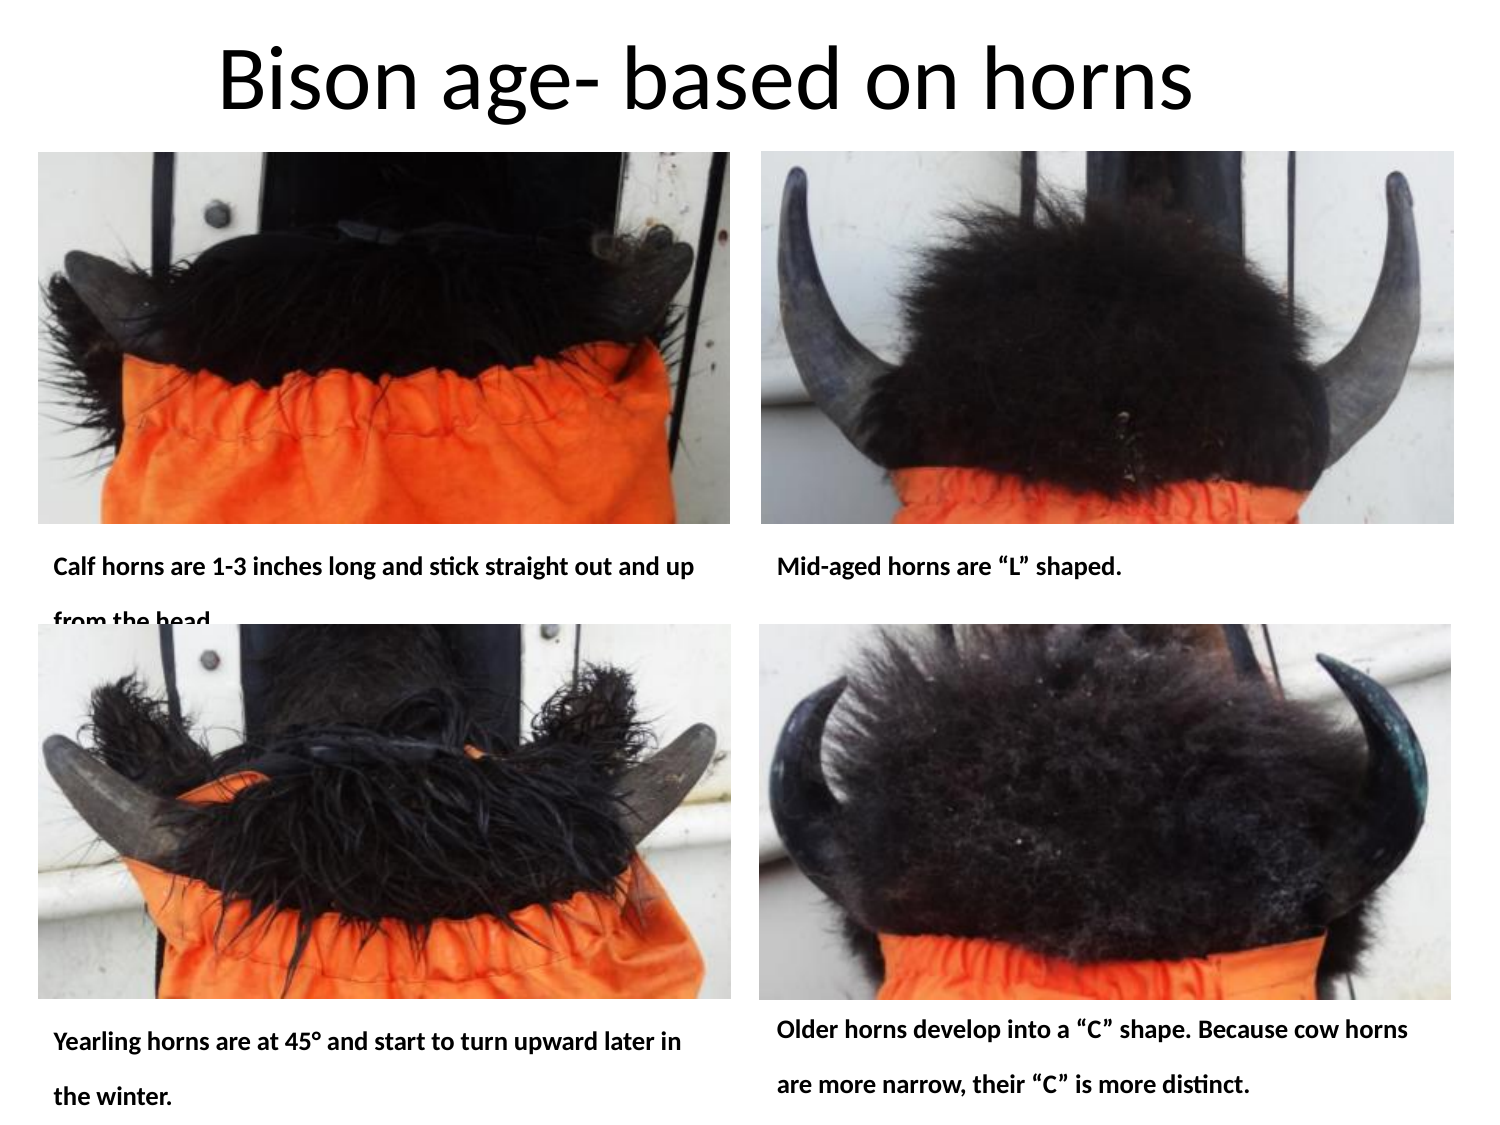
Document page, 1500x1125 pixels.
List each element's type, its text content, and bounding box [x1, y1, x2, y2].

picture [38, 624, 731, 999]
picture [759, 624, 1452, 1000]
list Calf horns are 1-3 inches long and stick straight out and up from the head. [38, 535, 730, 588]
picture [761, 151, 1454, 524]
text_box Mid-aged horns are “L” shaped. [761, 535, 1453, 588]
text_box Yearling horns are at 45° and start to turn upward later in the winter. [38, 1010, 730, 1063]
picture [38, 151, 730, 524]
title Bison age- based on horns [37, 0, 1376, 158]
text_box Older horns develop into a “C” shape. Because cow horns are more narrow, their “C” is more distinct. [761, 1007, 1453, 1051]
